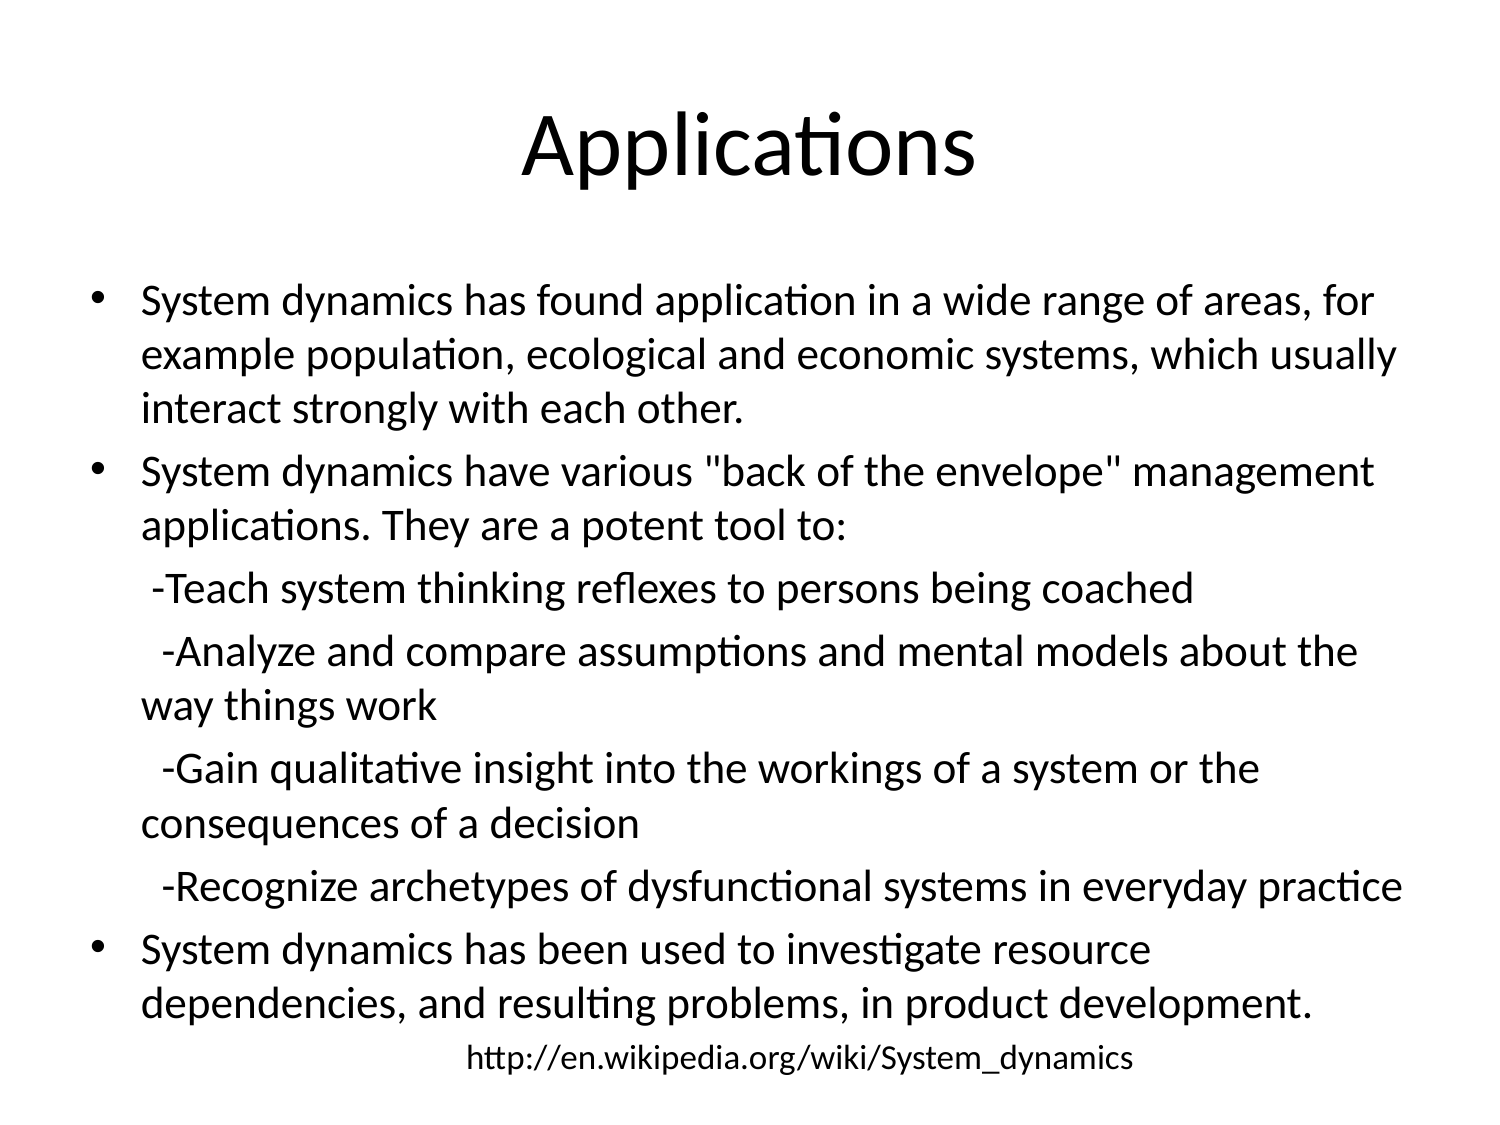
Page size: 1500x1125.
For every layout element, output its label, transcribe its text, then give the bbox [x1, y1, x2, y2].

list System dynamics has found application in a wide range of areas, for example population, ecological and economic systems, which usually interact strongly with each other. System dynamics have various "back of the envelope" management applications. They are a potent tool to: -Teach system thinking reflexes to persons being coached -Analyze and compare assumptions and mental models about the way things work -Gain qualitative insight into the workings of a system or the consequences of a decision -Recognize archetypes of dysfunctional systems in everyday practice System dynamics has been used to investigate resource dependencies, and resulting problems, in product development. http://en.wikipedia.org/wiki/System_dynamics [75, 262, 1425, 1125]
title Applications [75, 45, 1425, 233]
